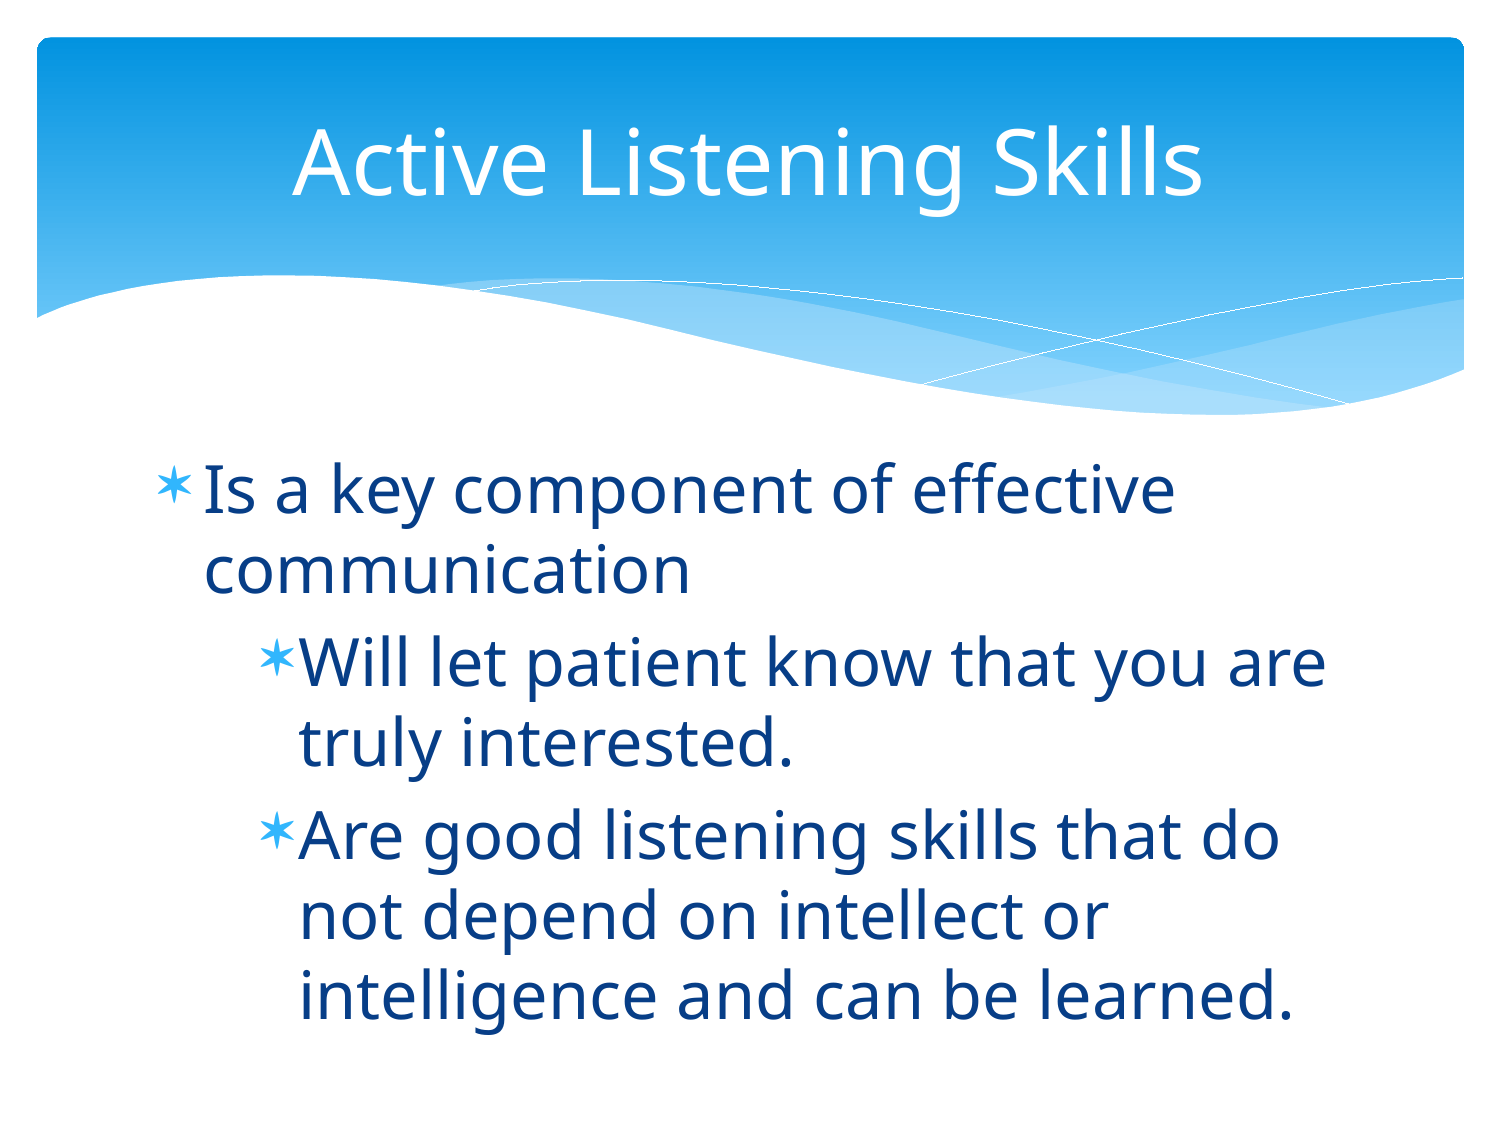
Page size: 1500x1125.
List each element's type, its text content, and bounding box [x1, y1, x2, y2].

title Active Listening Skills [75, 55, 1425, 261]
list Is a key component of effective communication Will let patient know that you are truly interested. Are good listening skills that do not depend on intellect or intelligence and can be learned. [143, 438, 1359, 1005]
